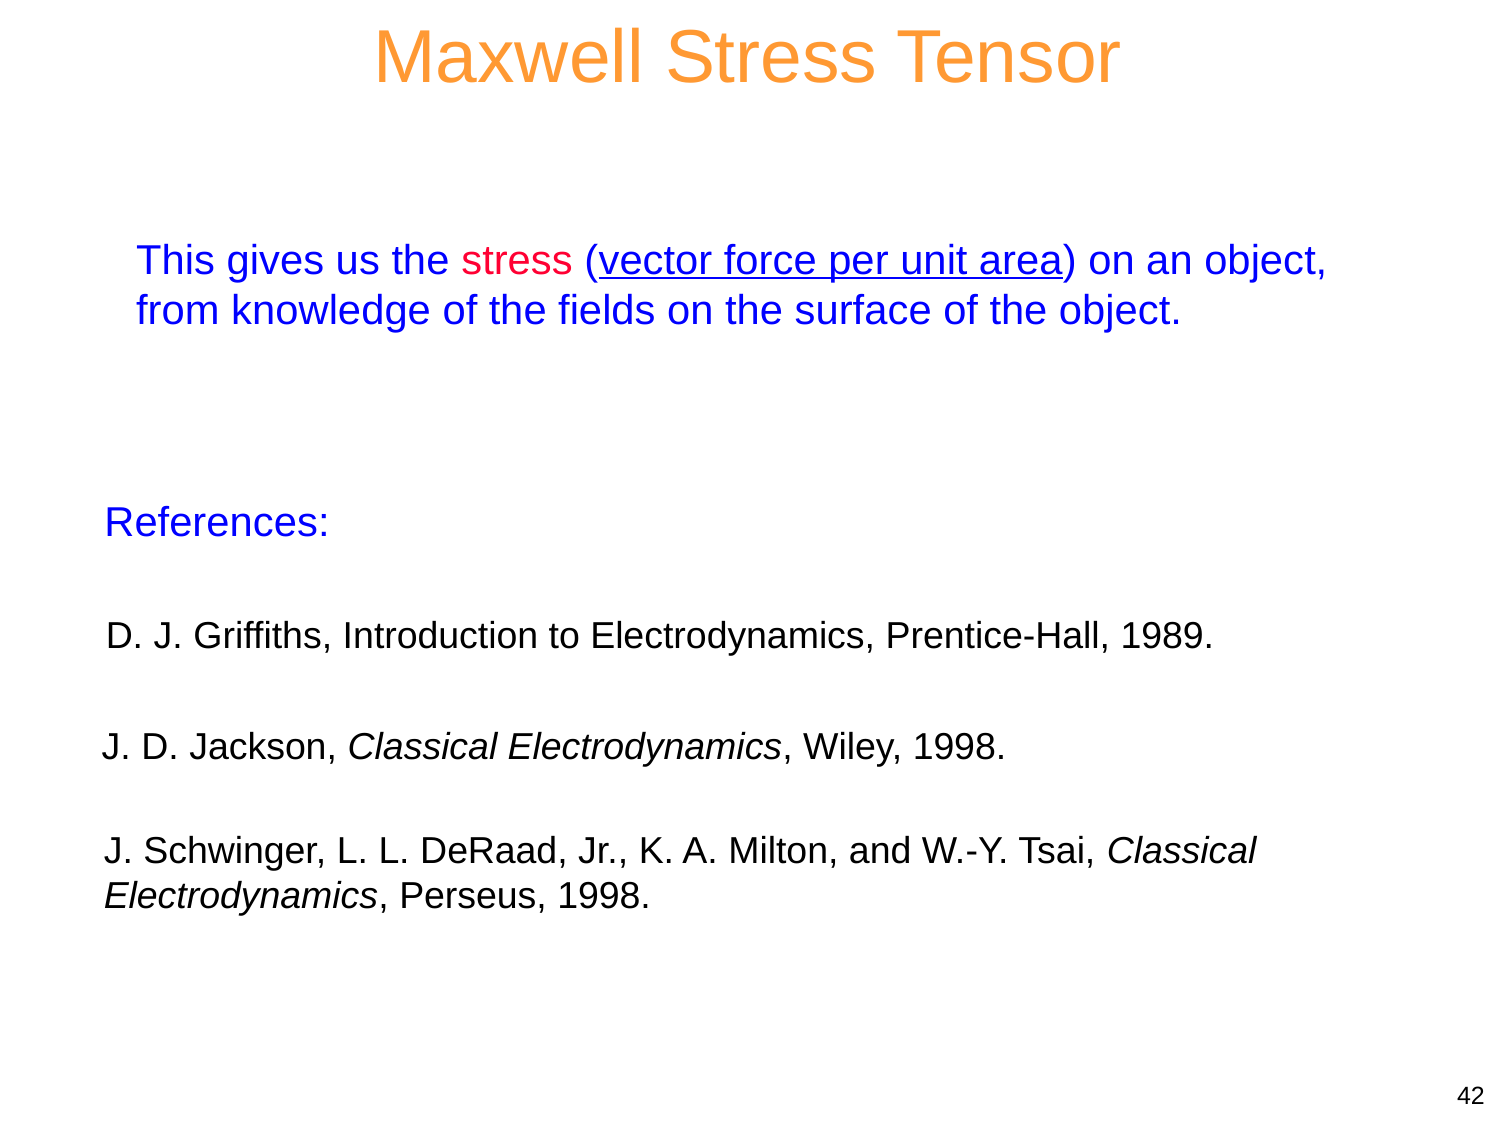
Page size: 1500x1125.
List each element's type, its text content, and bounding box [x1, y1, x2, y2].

text_box Maxwell Stress Tensor [26, 0, 1469, 105]
text_box J. Schwinger, L. L. DeRaad, Jr., K. A. Milton, and W.-Y. Tsai, Classical Electrodynamics, Perseus, 1998. [89, 818, 1380, 923]
text_box References: [89, 486, 405, 552]
slide_number 42 [1149, 1065, 1500, 1125]
text_box D. J. Griffiths, Introduction to Electrodynamics, Prentice-Hall, 1989. [91, 603, 1303, 664]
text_box J. D. Jackson, Classical Electrodynamics, Wiley, 1998. [86, 714, 1074, 774]
text_box This gives us the stress (vector force per unit area) on an object, from knowledge of the fields on the surface of the object. [121, 225, 1397, 340]
